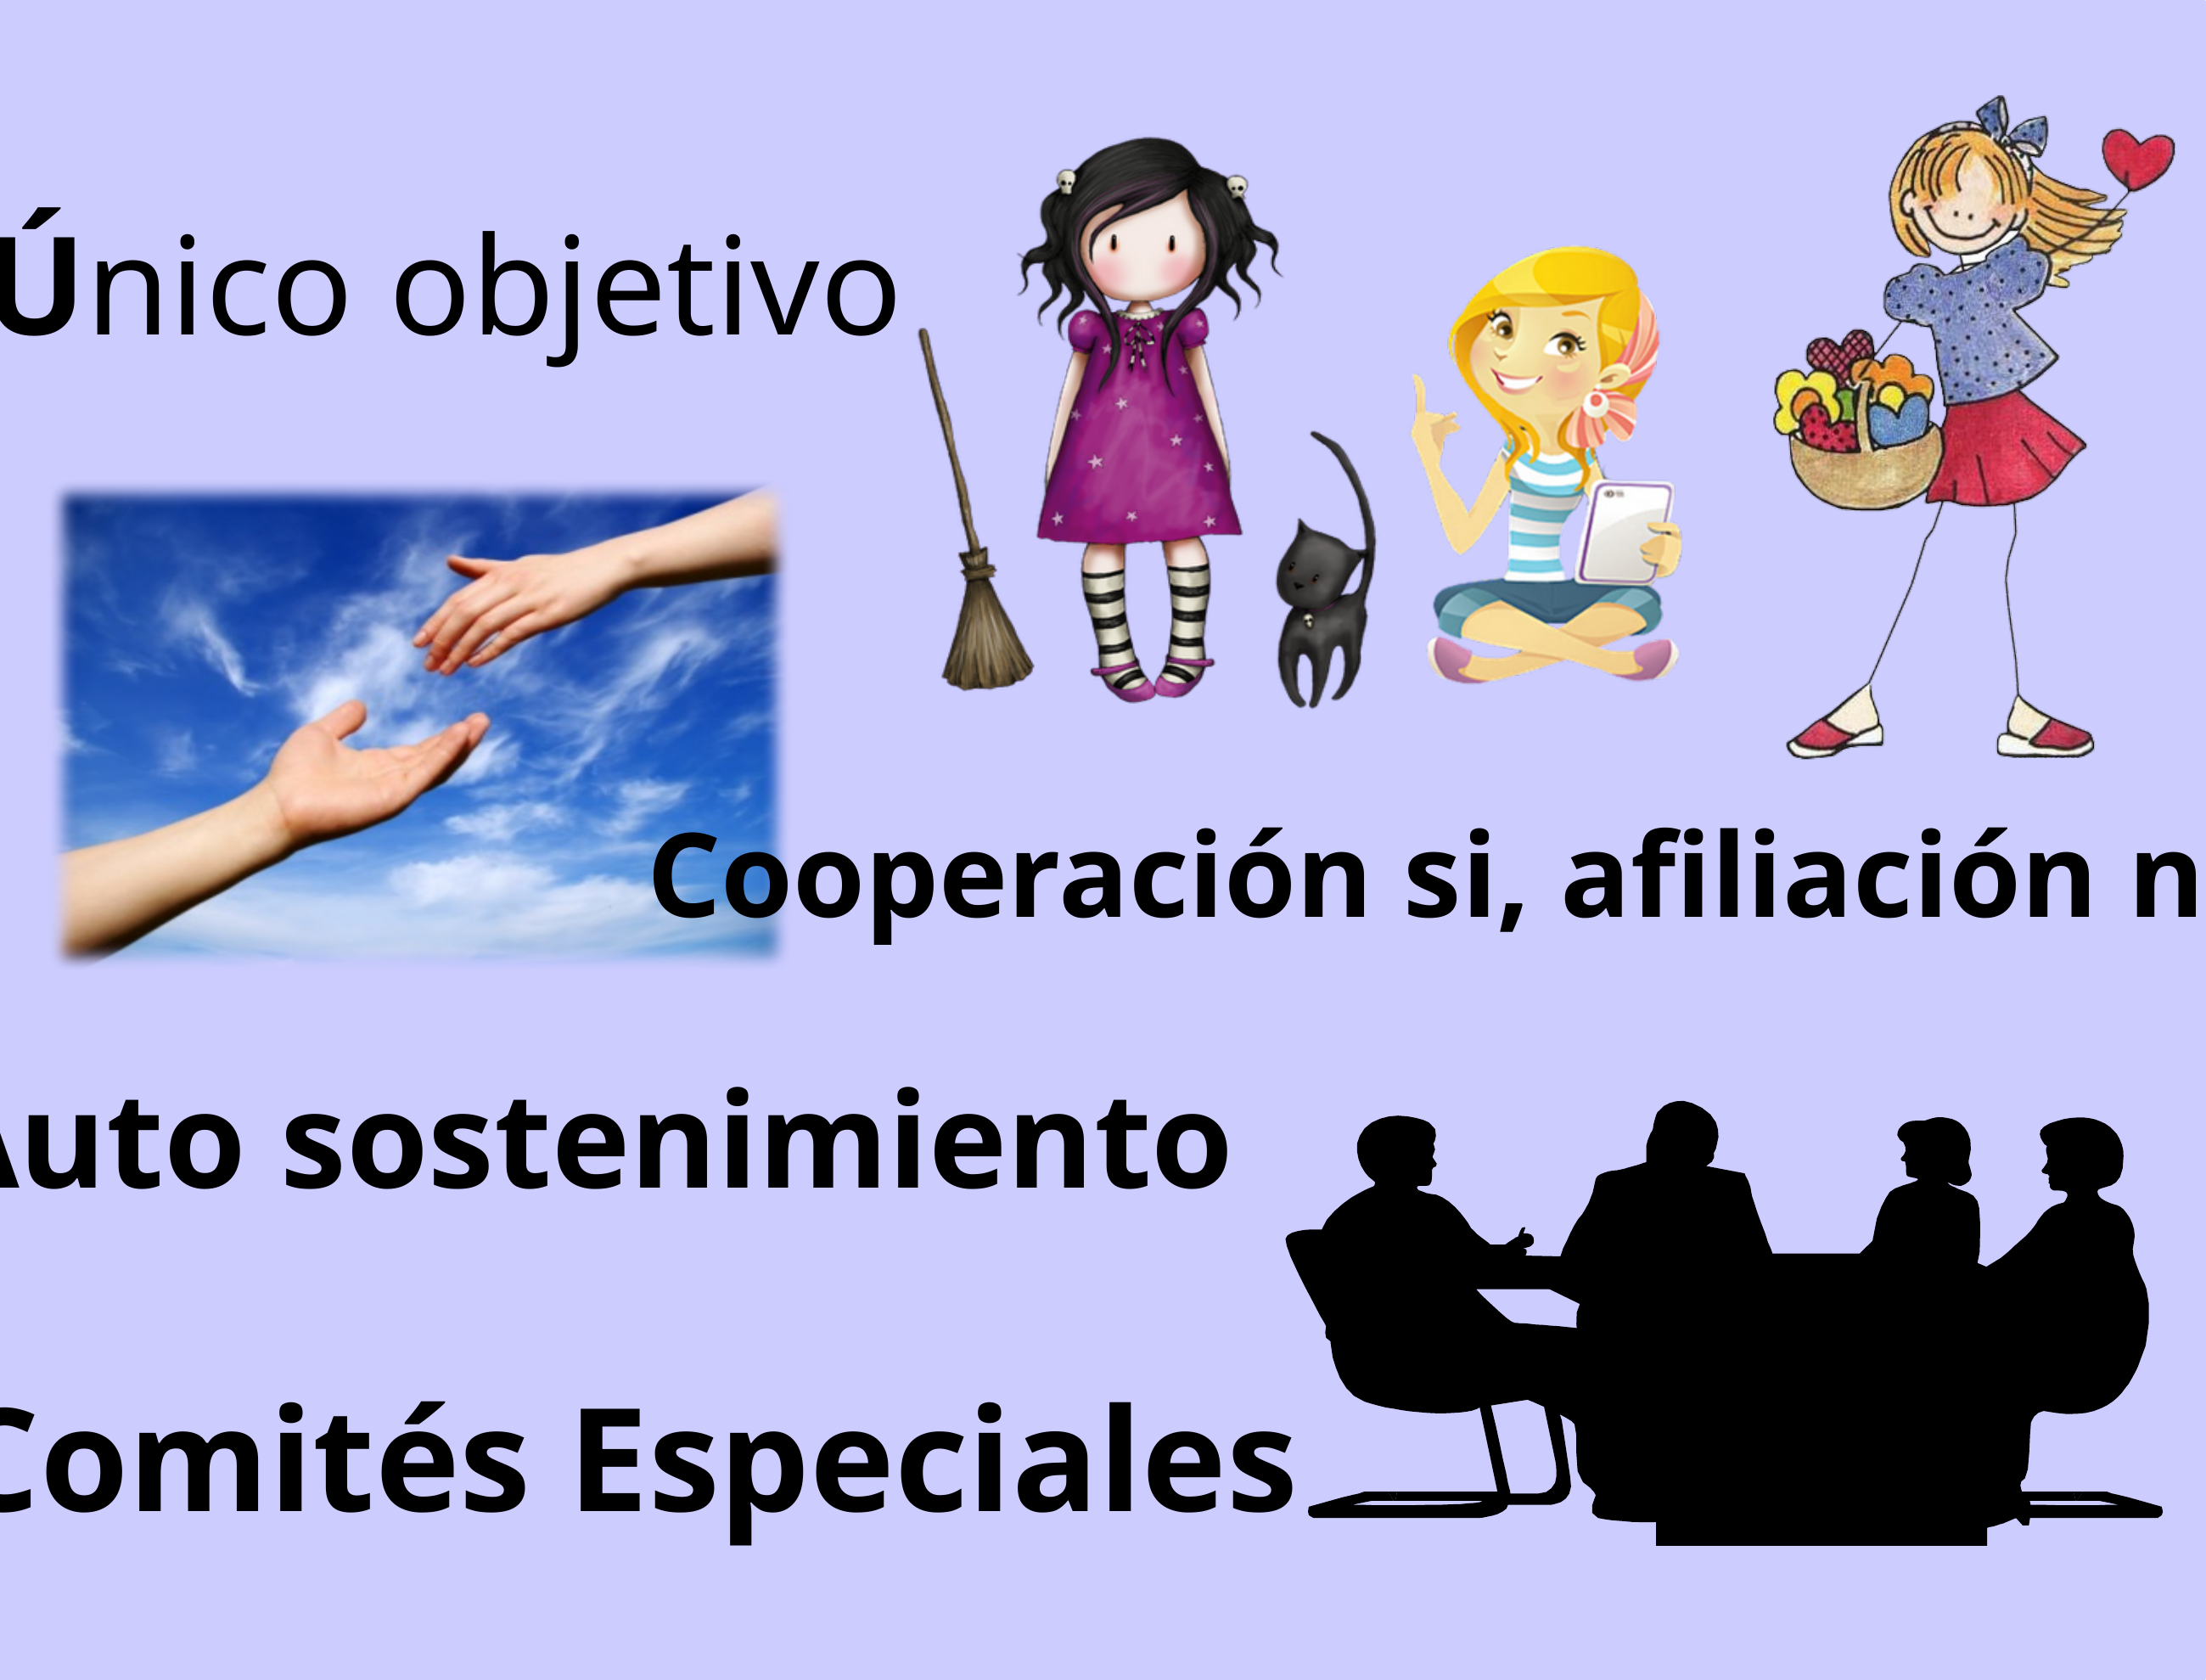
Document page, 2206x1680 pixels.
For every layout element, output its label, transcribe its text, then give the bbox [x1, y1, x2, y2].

text_box Auto sostenimiento [0, 1045, 1255, 1293]
text_box Cooperación si, afiliación no [626, 789, 2206, 1019]
picture [1283, 1090, 2166, 1547]
text_box Único objetivo [0, 188, 907, 373]
picture [48, 478, 792, 972]
text_box Comités Especiales [0, 1357, 1280, 1551]
picture [912, 94, 2176, 761]
